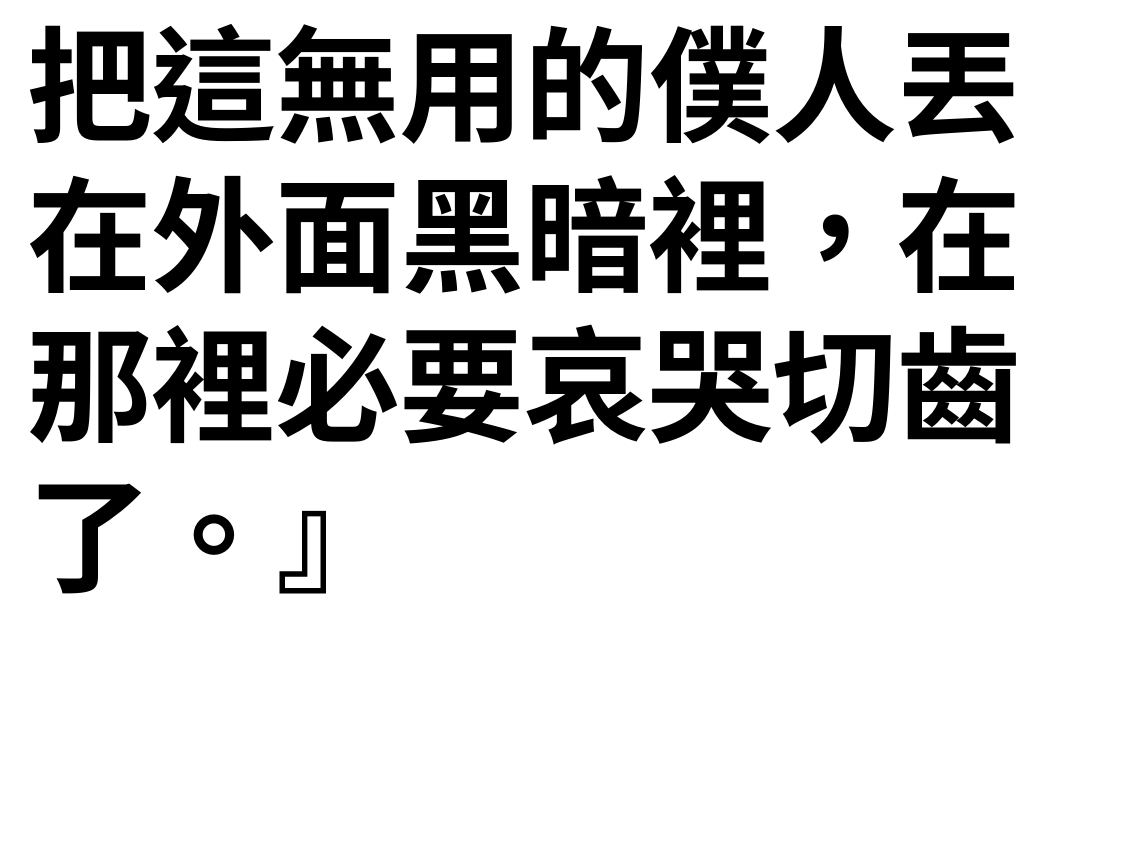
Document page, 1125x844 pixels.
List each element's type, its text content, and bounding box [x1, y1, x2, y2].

text_box 把這無用的僕人丟在外面黑暗裡，在那裡必要哀哭切齒了。』 [12, 0, 1113, 615]
